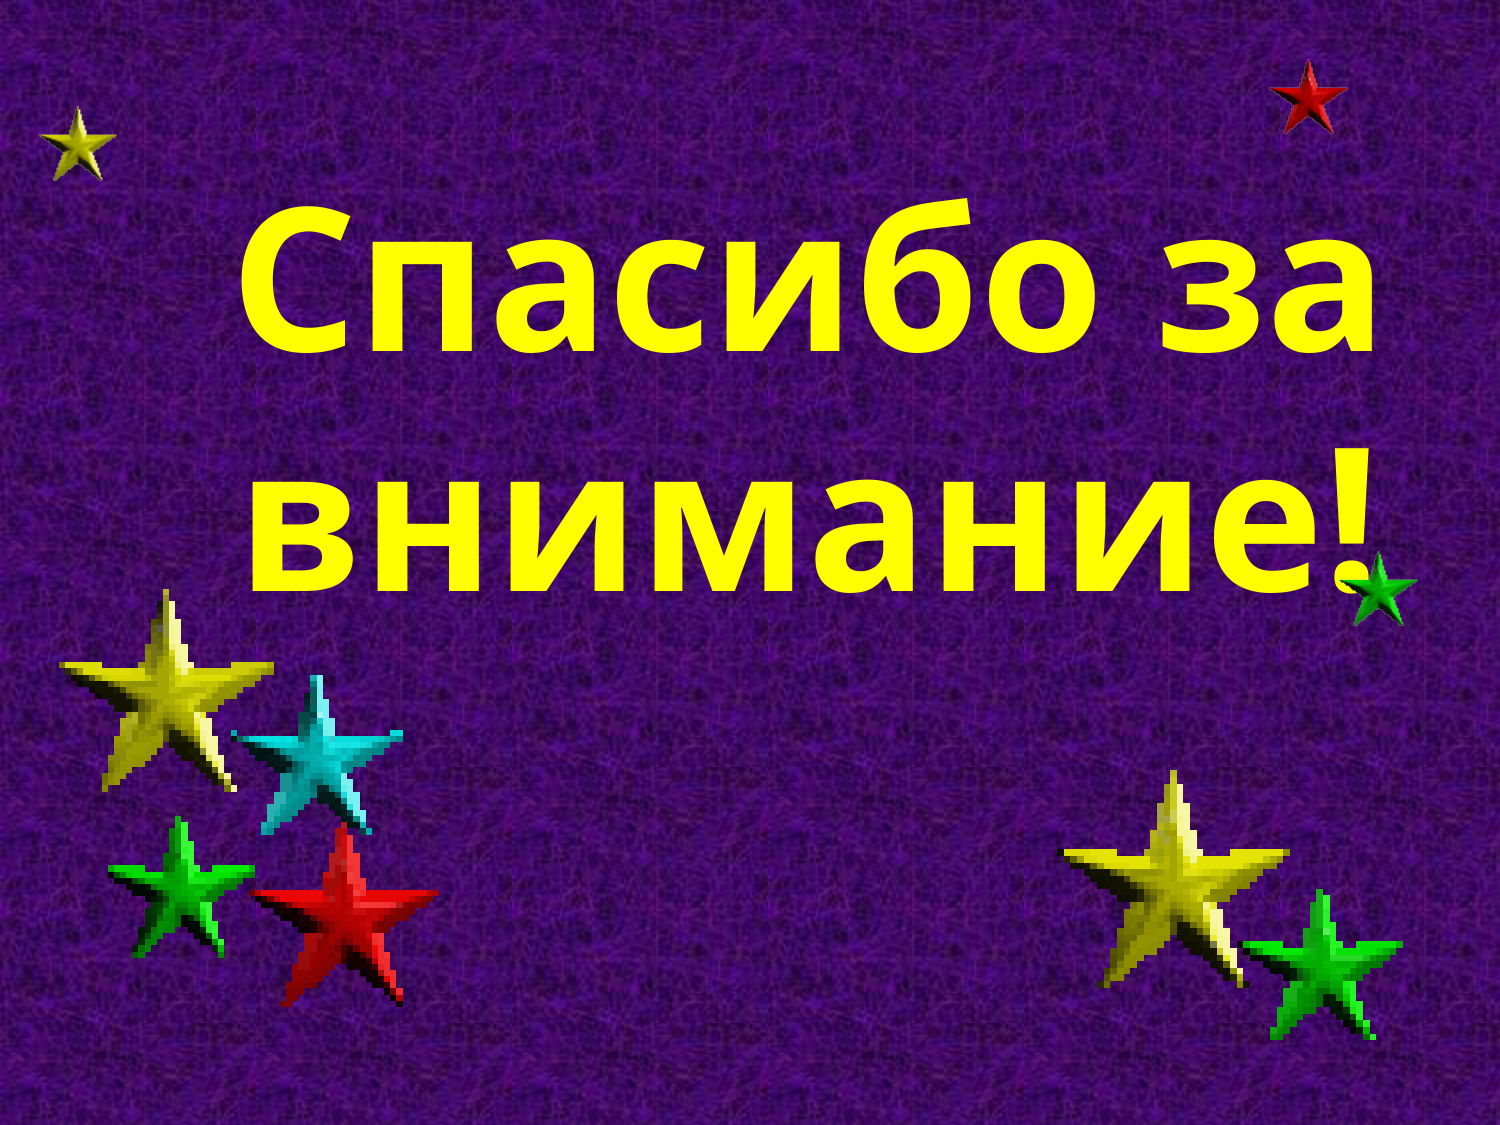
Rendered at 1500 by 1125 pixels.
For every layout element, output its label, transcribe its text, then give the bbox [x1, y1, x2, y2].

title Спасибо за внимание! [152, 45, 1466, 739]
picture [0, 0, 1500, 1125]
